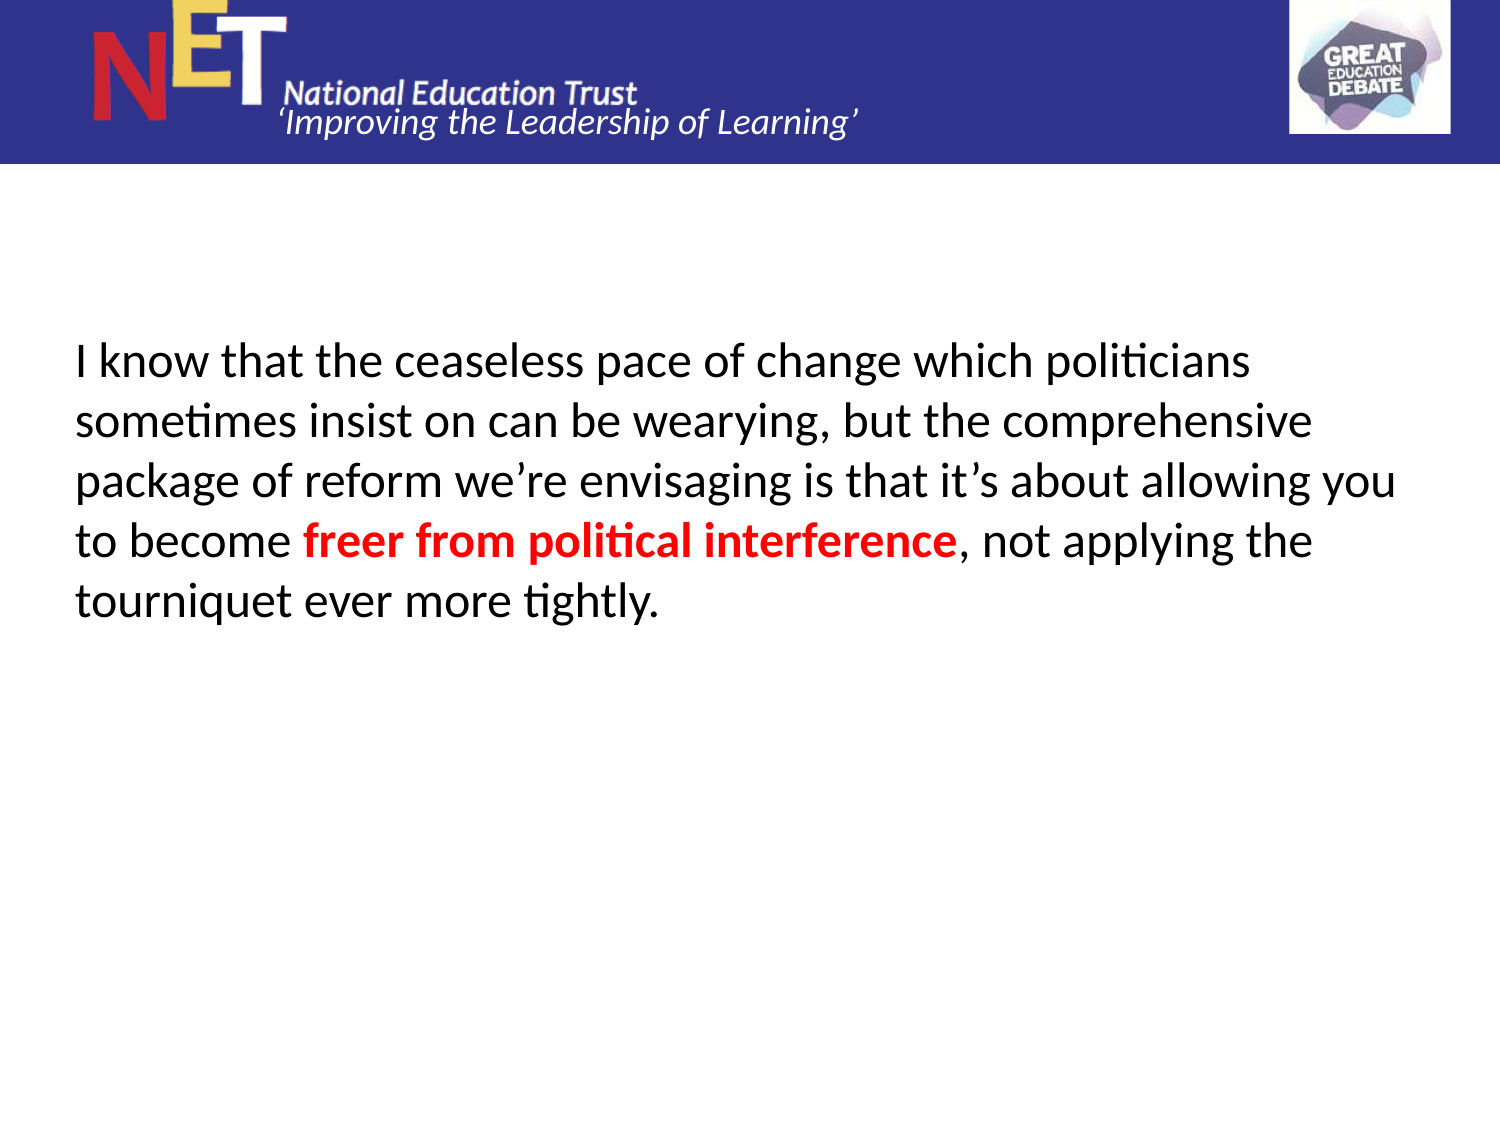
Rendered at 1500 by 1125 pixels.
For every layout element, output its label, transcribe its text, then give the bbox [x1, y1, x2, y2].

text_box I know that the ceaseless pace of change which politicians sometimes insist on can be wearying, but the comprehensive package of reform we’re envisaging is that it’s about allowing you to become freer from political interference, not applying the tourniquet ever more tightly. [60, 320, 1430, 636]
picture [0, 0, 1500, 165]
